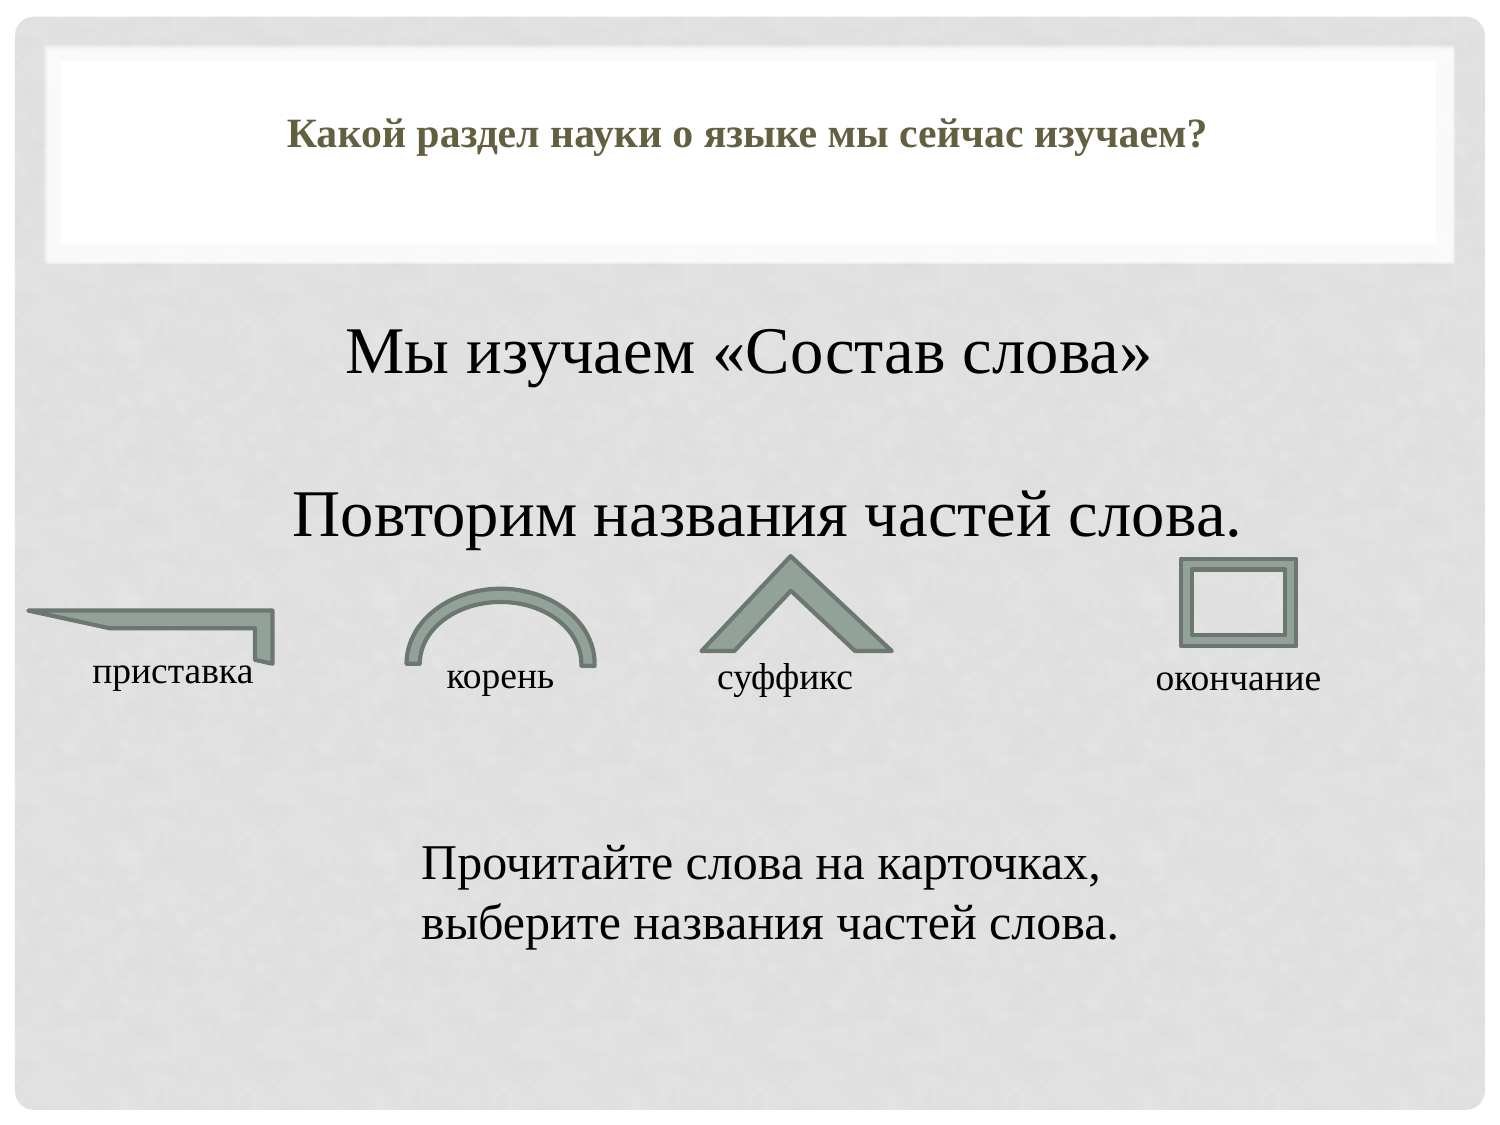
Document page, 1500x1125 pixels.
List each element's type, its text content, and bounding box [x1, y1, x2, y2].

list Мы изучаем «Состав слова» [75, 287, 1425, 421]
text_box [26, 608, 275, 666]
text_box [1179, 557, 1298, 648]
title Какой раздел науки о языке мы сейчас изучаем? [69, 66, 1425, 238]
text_box суффикс [702, 644, 869, 705]
text_box [404, 586, 597, 669]
text_box Прочитайте слова на карточках, выберите названия частей слова. [406, 822, 1157, 957]
text_box приставка [77, 638, 269, 699]
text_box [699, 554, 894, 654]
text_box корень [431, 644, 570, 704]
text_box окончание [1140, 645, 1337, 706]
text_box Повторим названия частей слова. [277, 462, 1259, 558]
